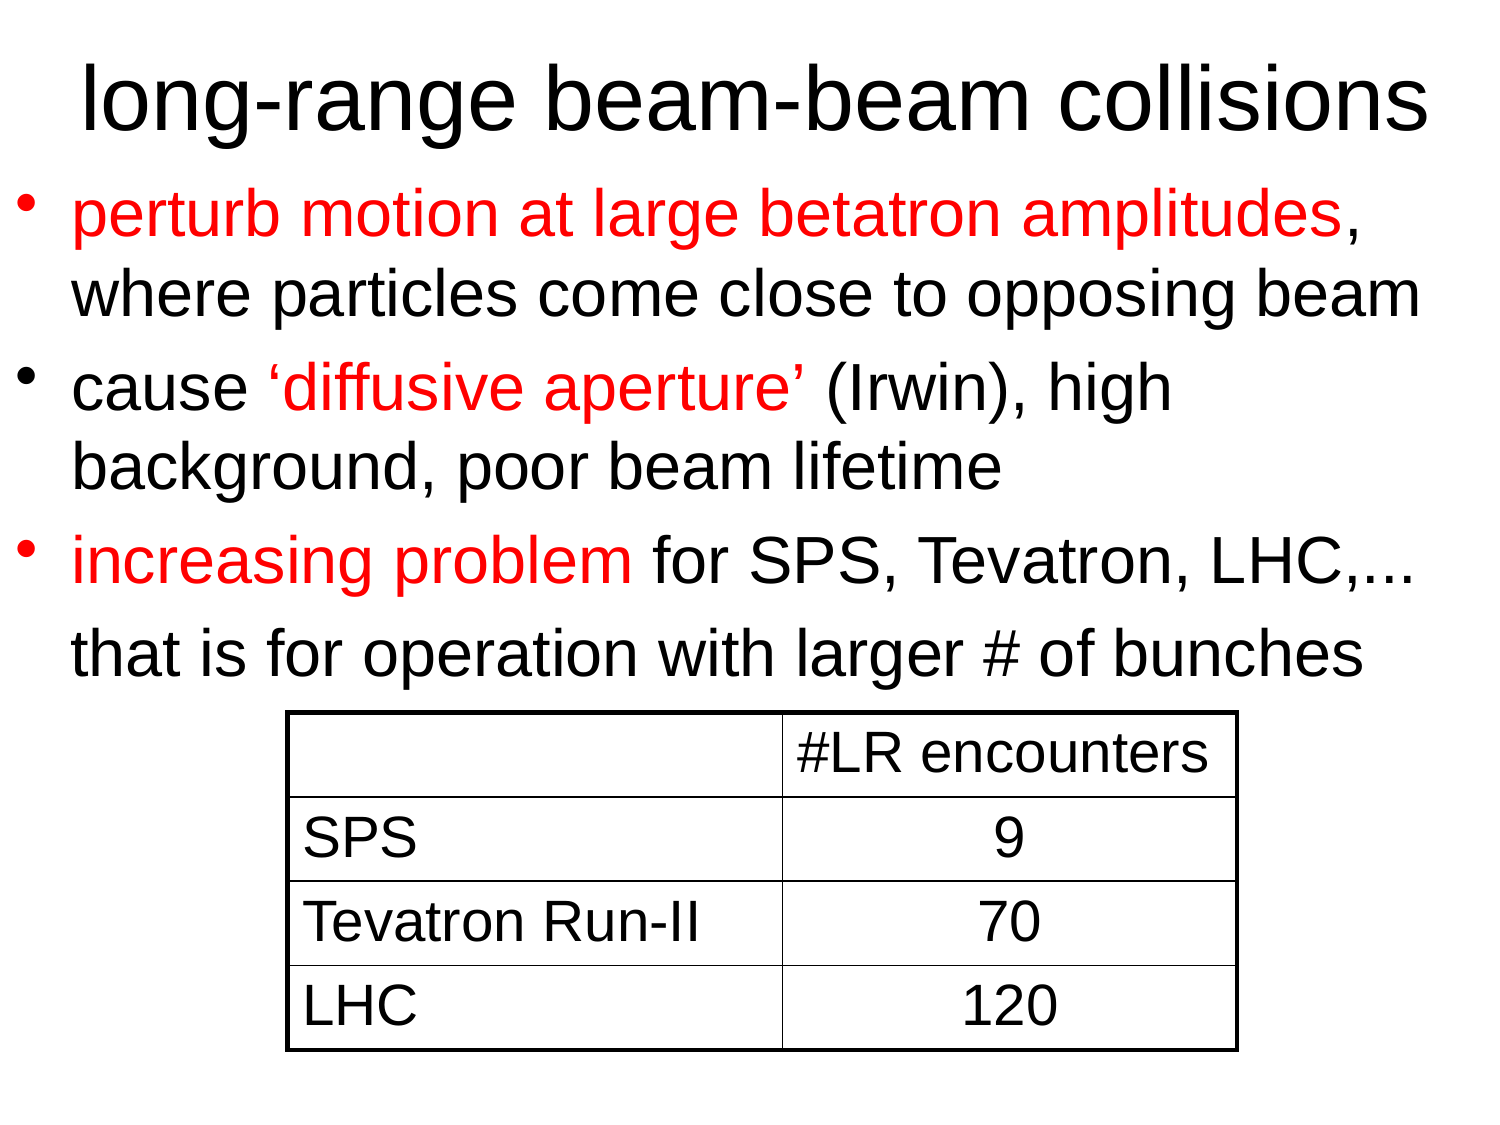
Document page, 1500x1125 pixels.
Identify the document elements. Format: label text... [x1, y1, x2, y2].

table_cell 120 [783, 966, 1235, 1048]
table_header [290, 715, 782, 796]
list perturb motion at large betatron amplitudes, where particles come close to opposing beam cause ‘diffusive aperture’ (Irwin), high background, poor beam lifetime increasing problem for SPS, Tevatron, LHC,... that is for operation with larger # of bunches [0, 162, 1475, 725]
table_cell 9 [783, 798, 1235, 880]
table_header #LR encounters [783, 715, 1235, 796]
table_cell 70 [783, 882, 1235, 965]
table_cell Tevatron Run-II [290, 882, 782, 965]
table_cell LHC [290, 966, 782, 1048]
title long-range beam-beam collisions [62, 37, 1450, 150]
table_cell SPS [290, 798, 782, 880]
